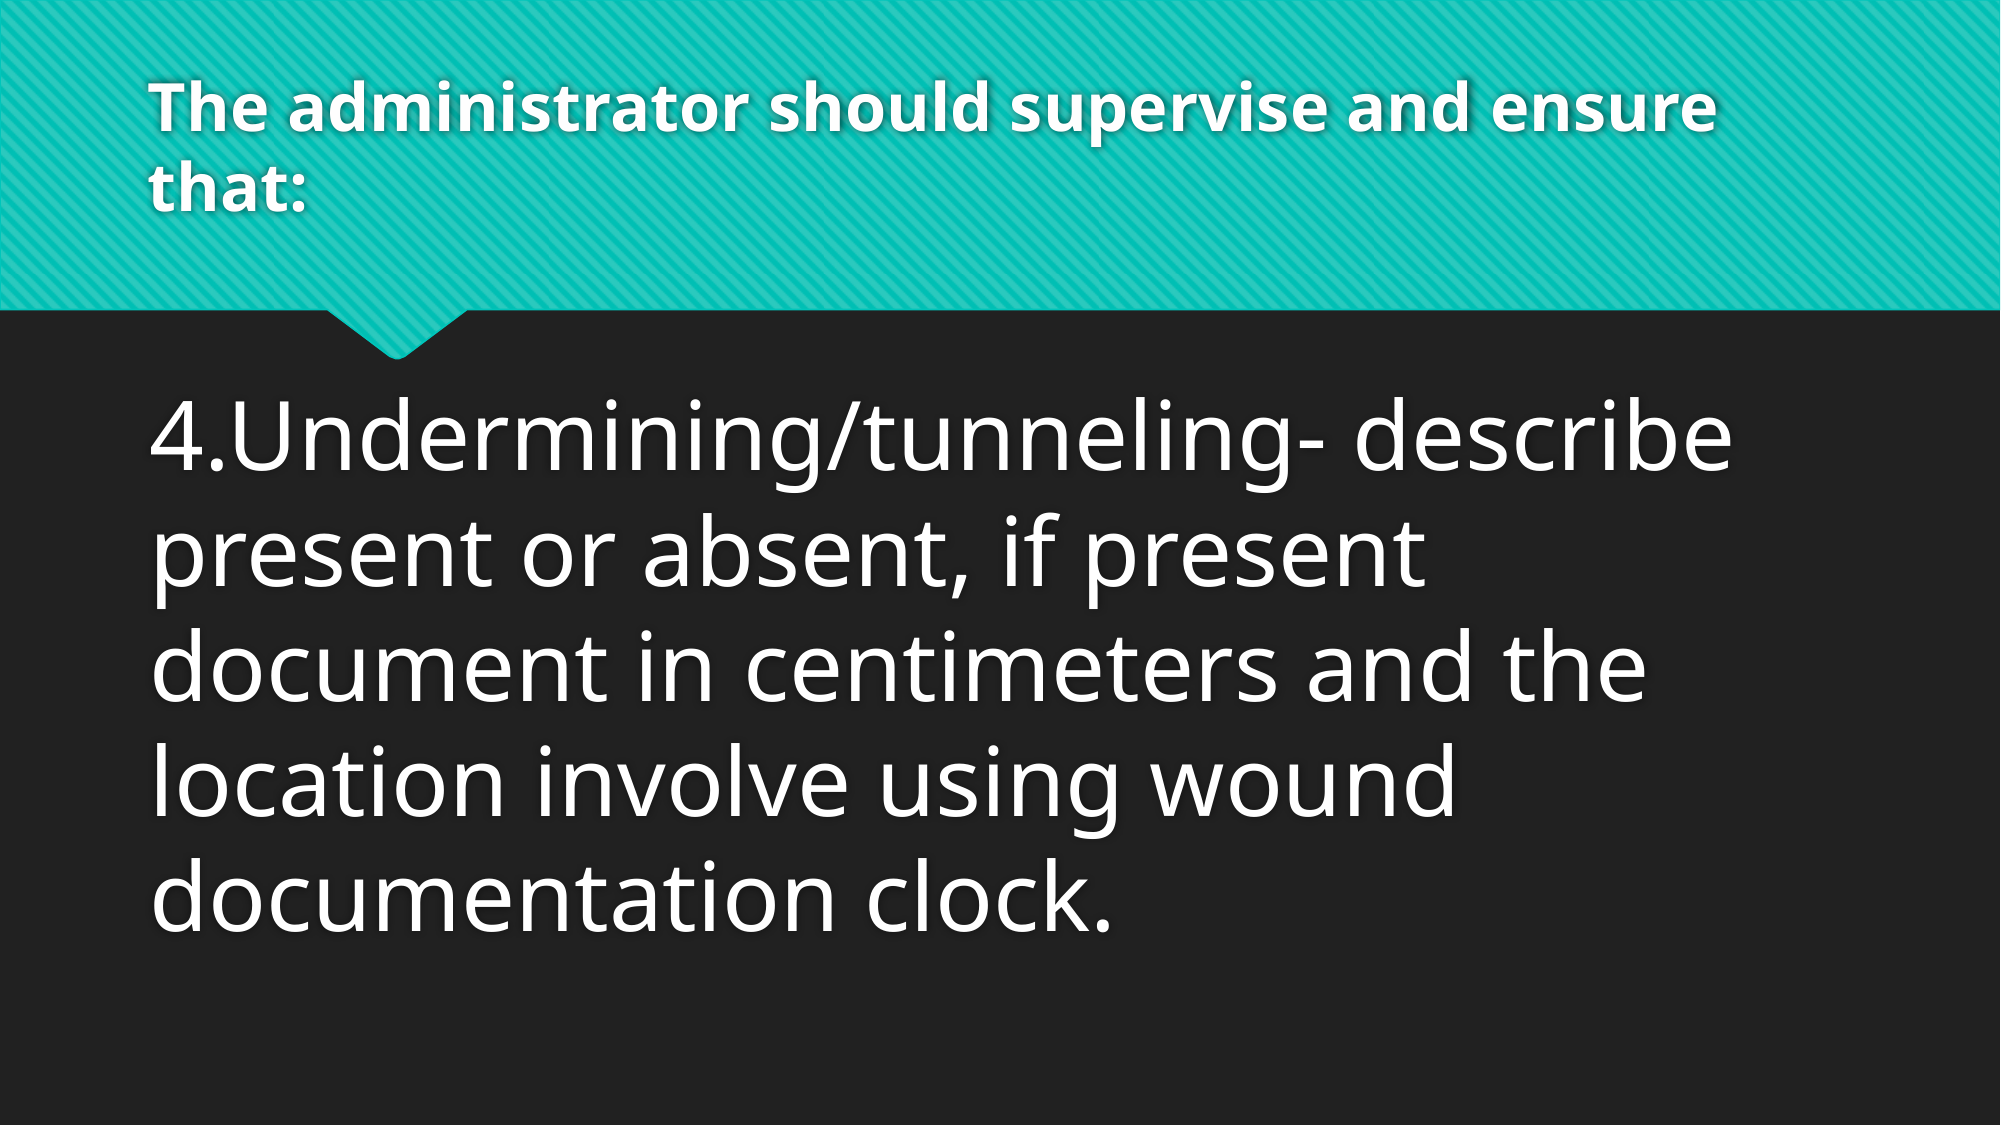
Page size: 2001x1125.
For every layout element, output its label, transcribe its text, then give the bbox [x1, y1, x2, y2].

list 4.Undermining/tunneling- describe present or absent, if present document in centimeters and the location involve using wound documentation clock. [134, 364, 1866, 962]
title The administrator should supervise and ensure that: [132, 73, 1868, 233]
